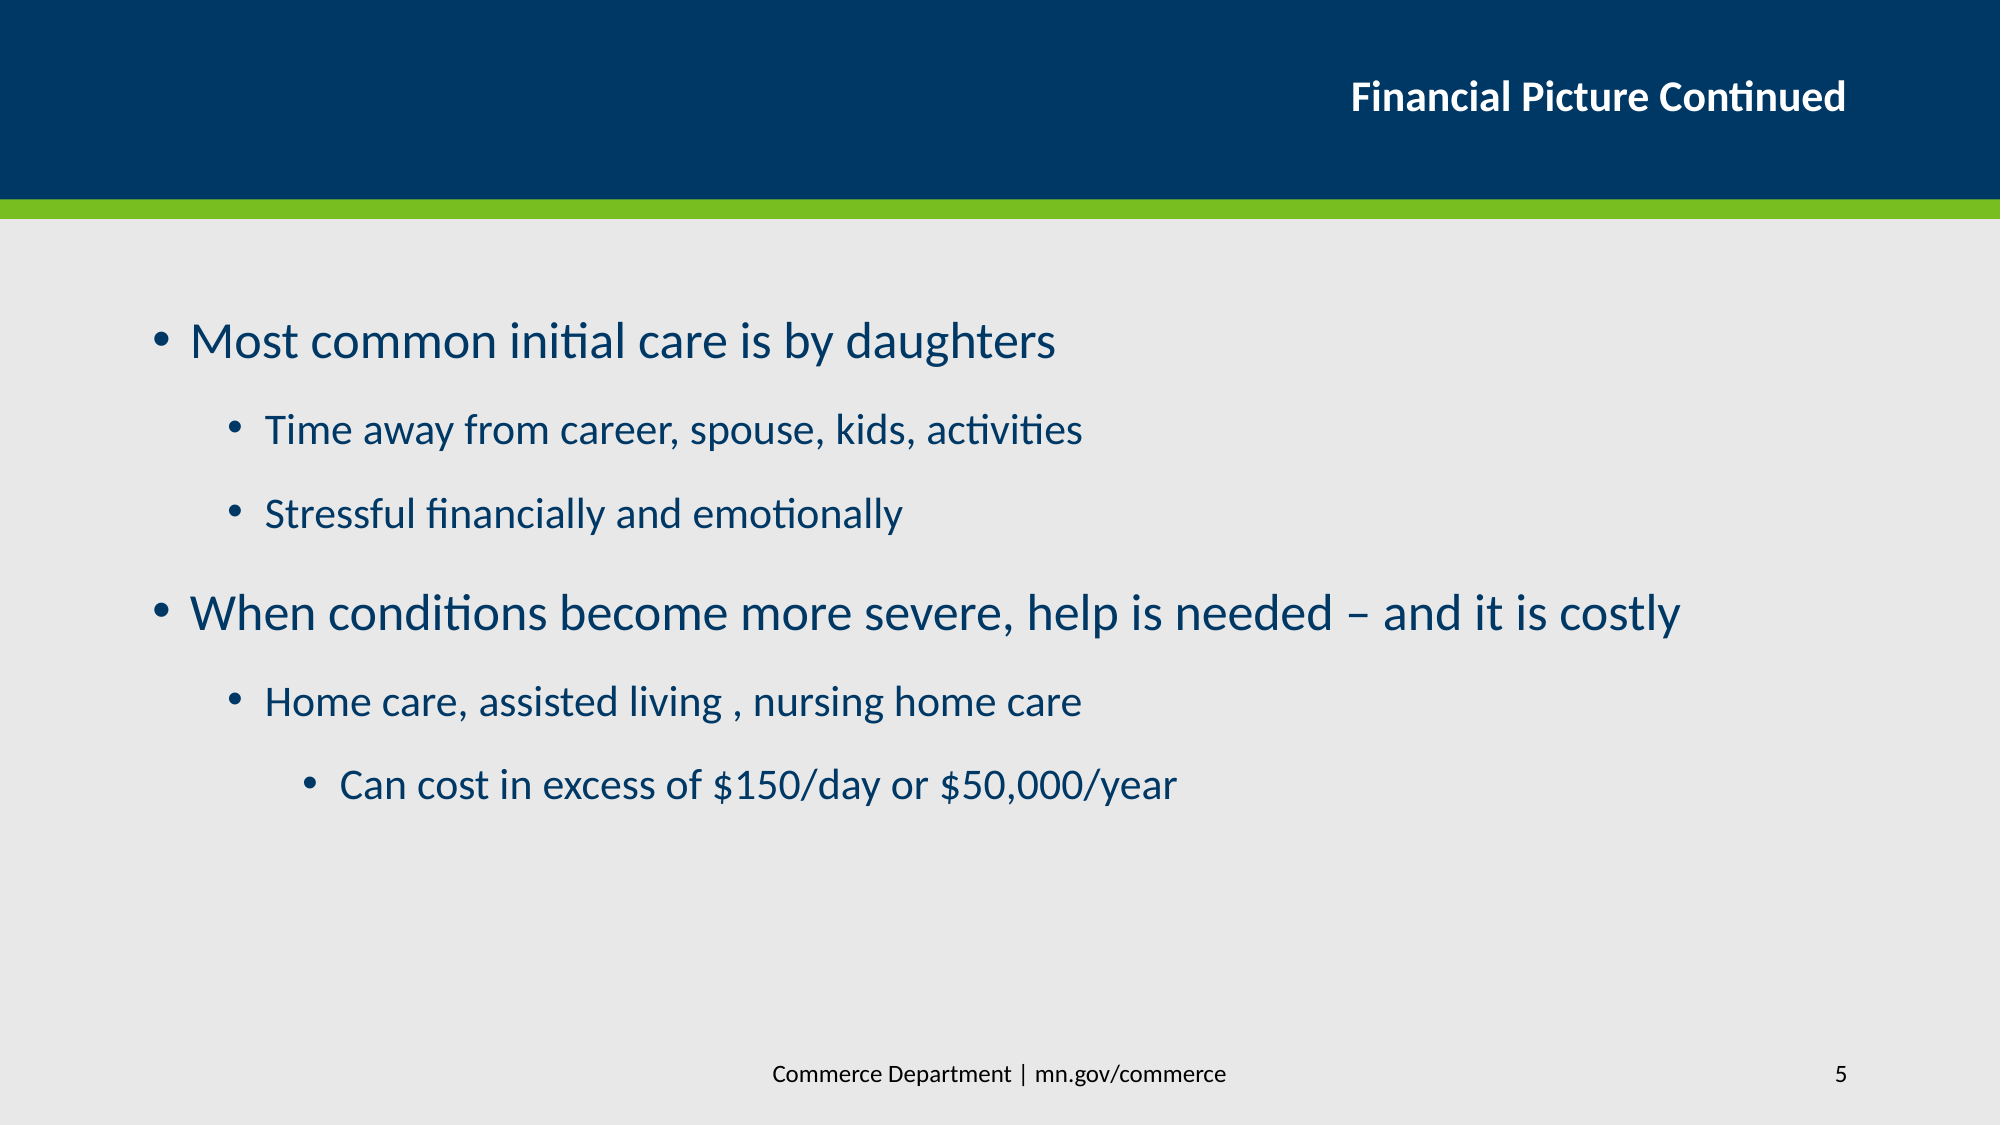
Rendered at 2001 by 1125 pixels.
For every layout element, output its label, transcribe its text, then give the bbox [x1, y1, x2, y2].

slide_number 5 [1622, 1042, 1863, 1103]
footer Commerce Department | mn.gov/commerce [541, 1042, 1459, 1103]
title Financial Picture Continued [137, 24, 1863, 175]
list Most common initial care is by daughters Time away from career, spouse, kids, activities Stressful financially and emotionally When conditions become more severe, help is needed – and it is costly Home care, assisted living , nursing home care Can cost in excess of $150/day or $50,000/year [137, 299, 1863, 1014]
